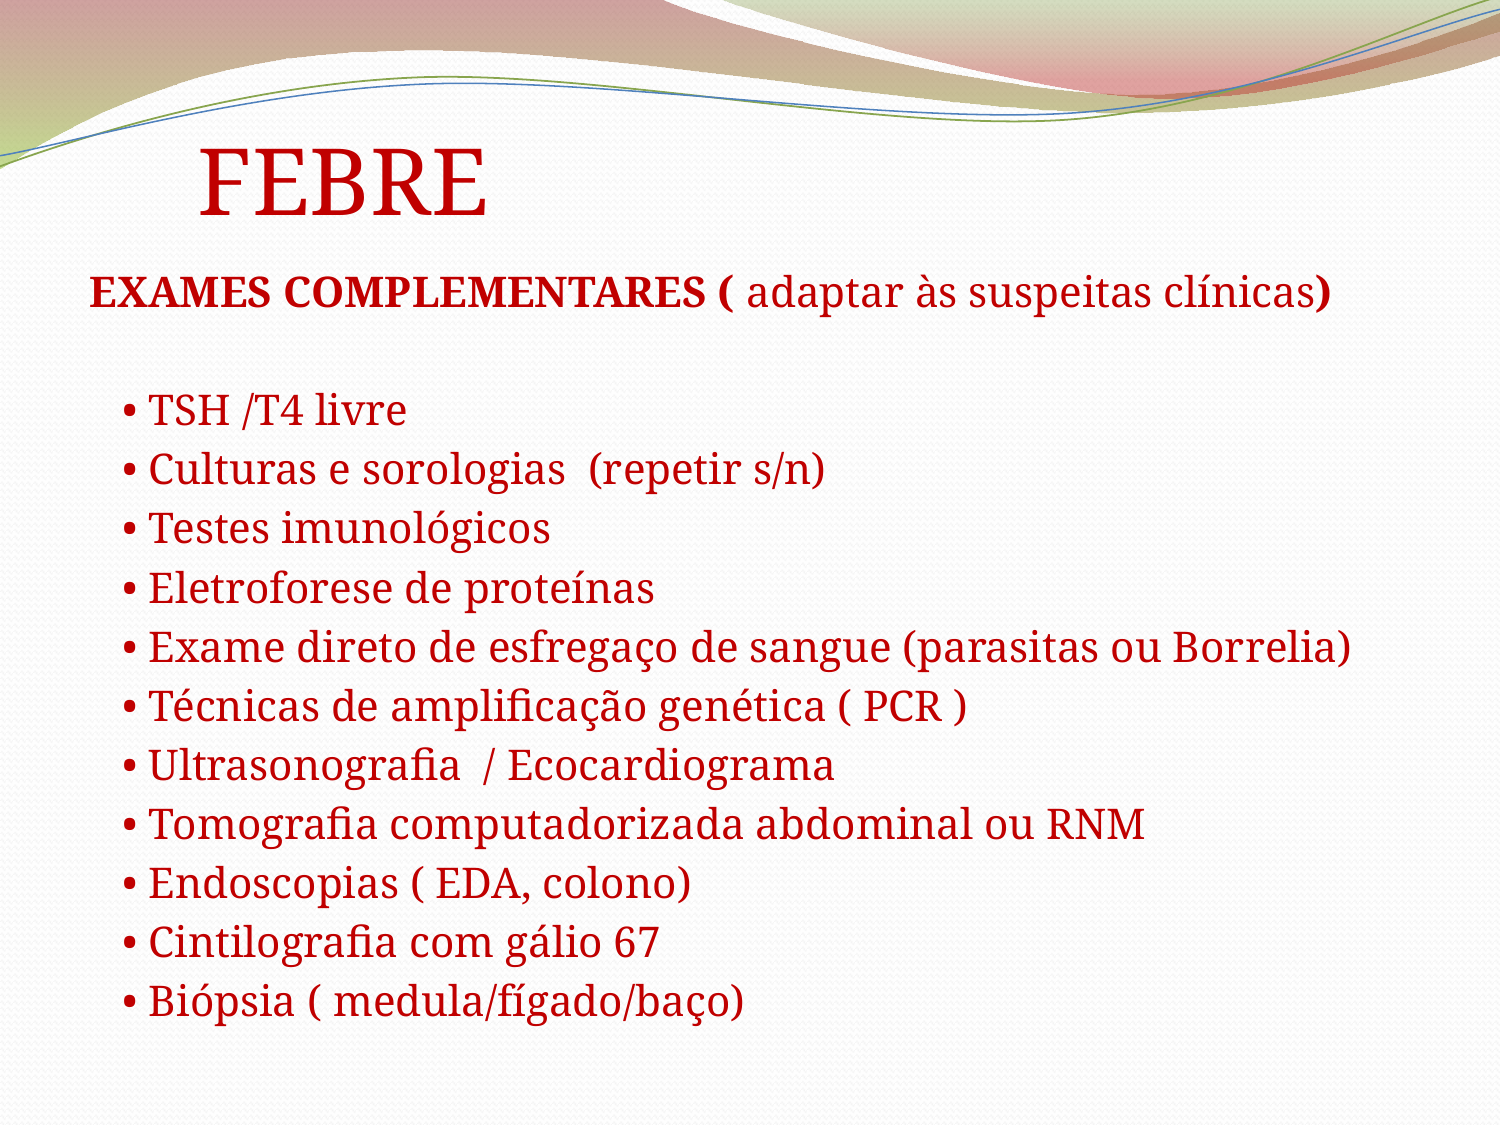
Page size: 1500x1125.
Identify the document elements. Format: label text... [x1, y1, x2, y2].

title FEBRE [0, 115, 1500, 235]
list EXAMES COMPLEMENTARES ( adaptar às suspeitas clínicas) • TSH /T4 livre • Culturas e sorologias (repetir s/n) • Testes imunológicos • Eletroforese de proteínas • Exame direto de esfregaço de sangue (parasitas ou Borrelia) • Técnicas de amplificação genética ( PCR ) • Ultrasonografia / Ecocardiograma • Tomografia computadorizada abdominal ou RNM • Endoscopias ( EDA, colono) • Cintilografia com gálio 67 • Biópsia ( medula/fígado/baço) [75, 257, 1425, 1038]
